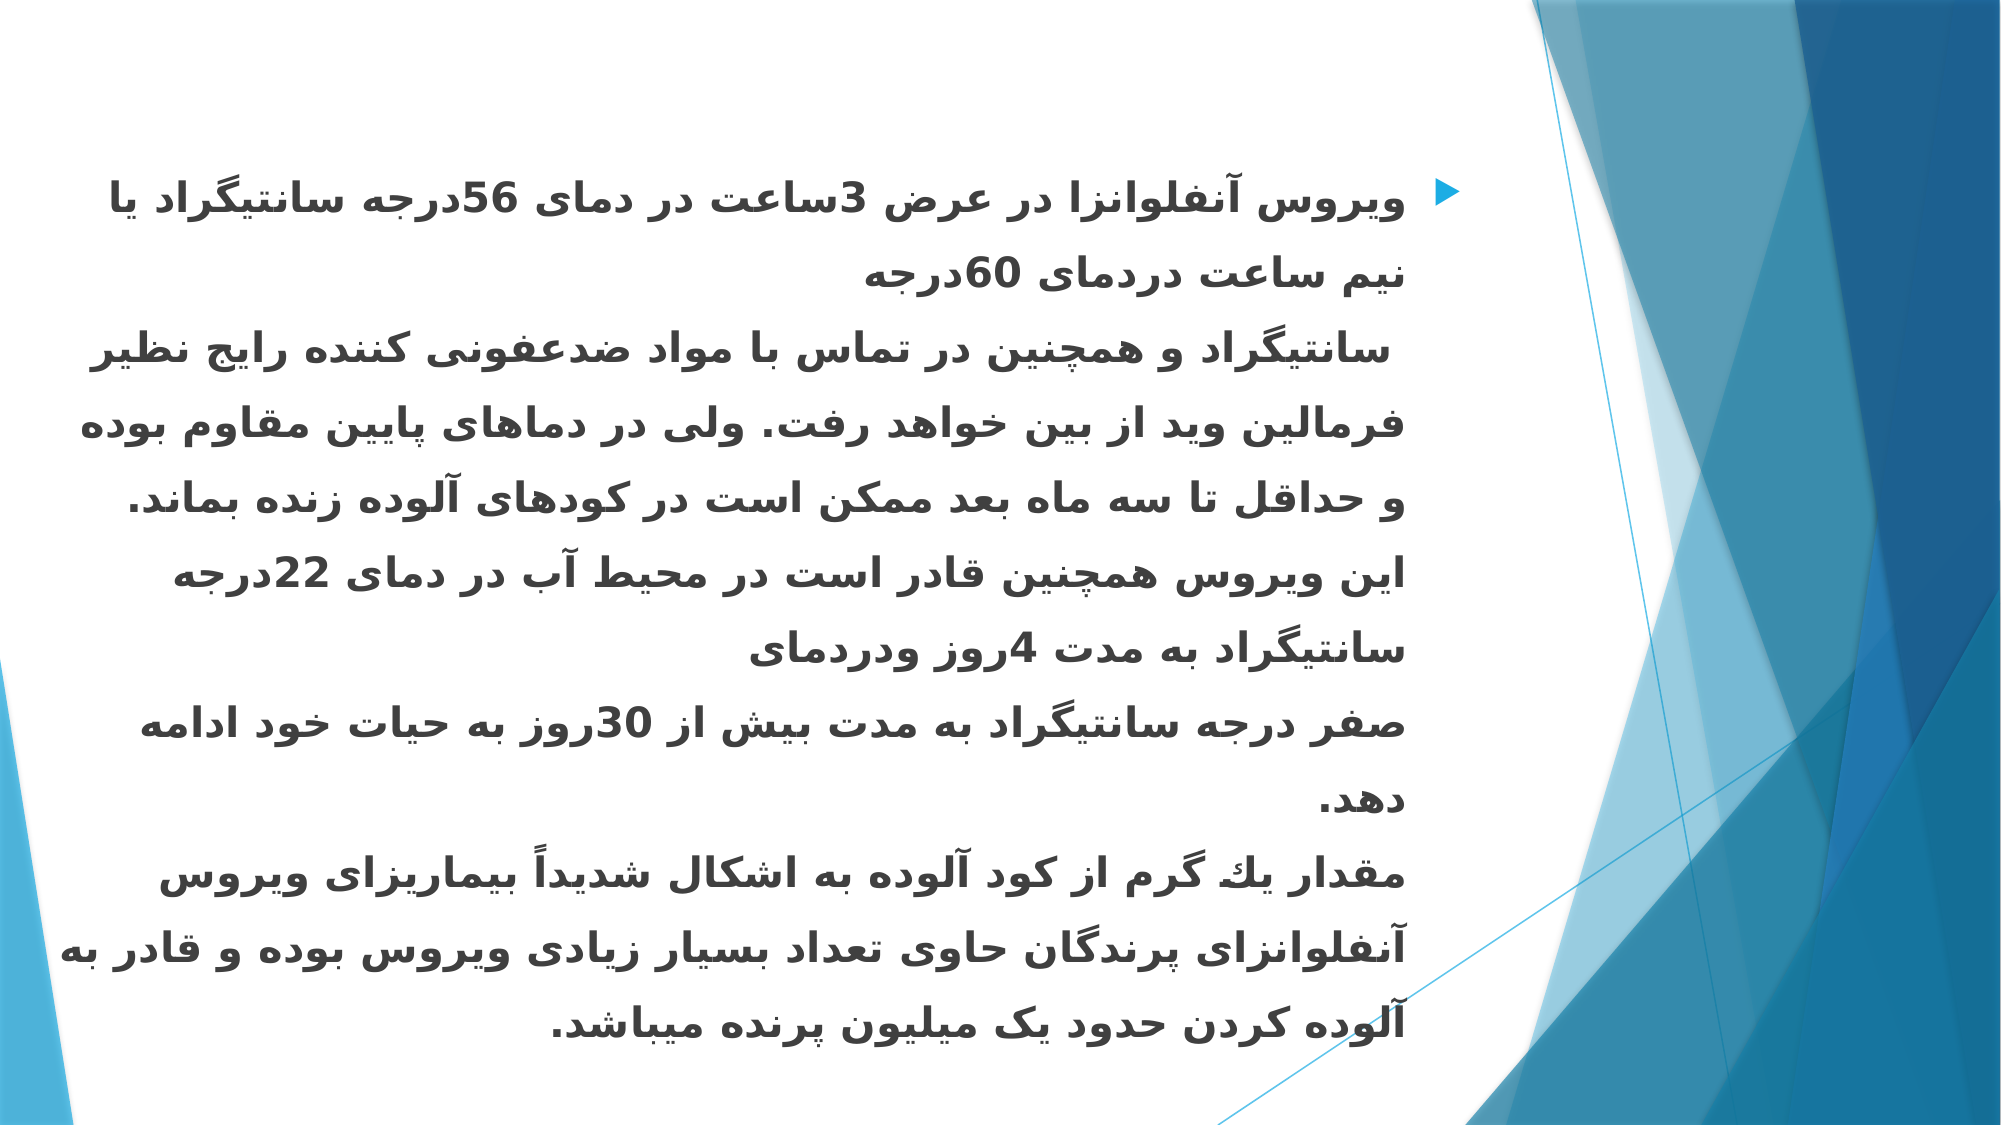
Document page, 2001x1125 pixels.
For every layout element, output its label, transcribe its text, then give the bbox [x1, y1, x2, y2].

list ویروس آنفلوانزا در عرض 3ساعت در دمای 56درجه سانتیگراد یا نیم ساعت دردمای 60درجه سانتیگراد و همچنین در تماس با مواد ضدعفونی کننده رایج نظیر فرمالین وید از بین خواهد رفت. ولی در دماهای پایین مقاوم بوده و حداقل تا سه ماه بعد ممکن است در کودهای آلوده زنده بماند. این ویروس همچنین قادر است در محیط آب در دمای 22درجه سانتیگراد به مدت 4روز ودردمای صفر درجه سانتیگراد به مدت بیش از 30روز به حیات خود ادامه دهد. مقدار یك گرم از کود آلوده به اشکال شدیداً بیماریزای ویروس آنفلوانزای پرندگان حاوی تعداد بسیار زیادی ویروس بوده و قادر به آلوده کردن حدود یک میلیون پرنده میباشد. [42, 138, 1479, 821]
